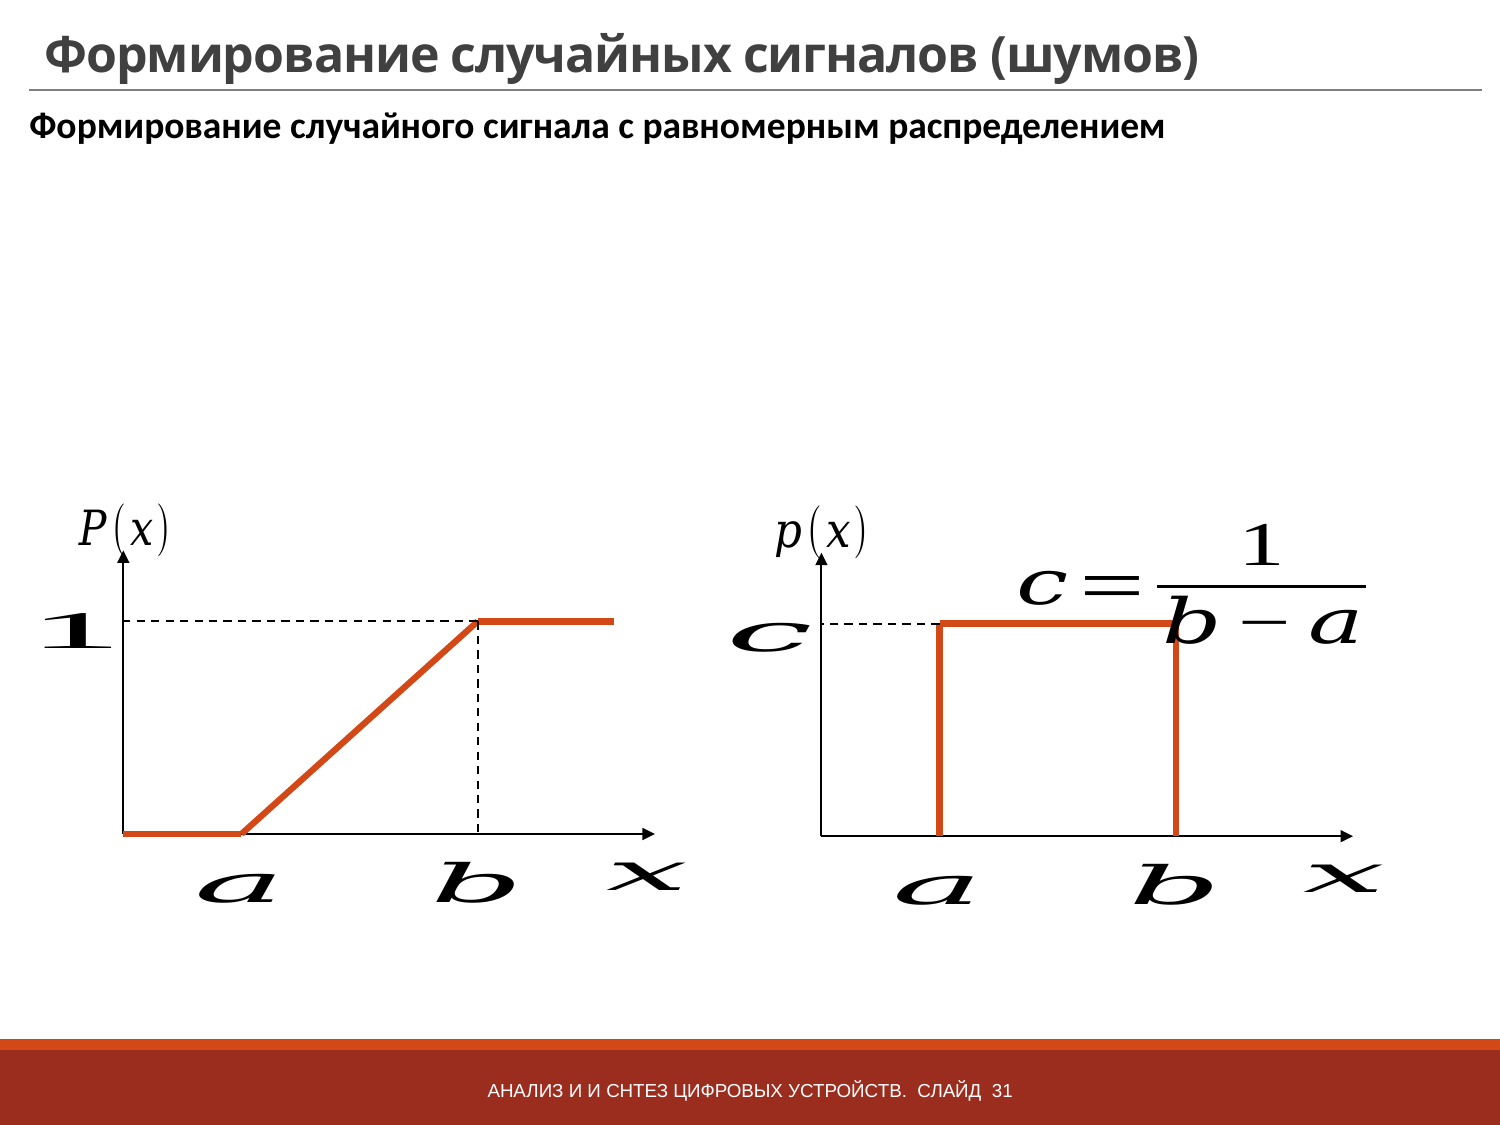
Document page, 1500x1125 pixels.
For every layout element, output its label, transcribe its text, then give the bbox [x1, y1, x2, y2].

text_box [726, 501, 1391, 918]
list Формирование случайного сигнала с равномерным распределением [29, 101, 1483, 161]
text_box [28, 499, 693, 916]
title Формирование случайных сигналов (шумов) [29, 0, 1483, 90]
footer Анализ и и снтез цифровых устройств. Слайд 31 [453, 1059, 1047, 1120]
